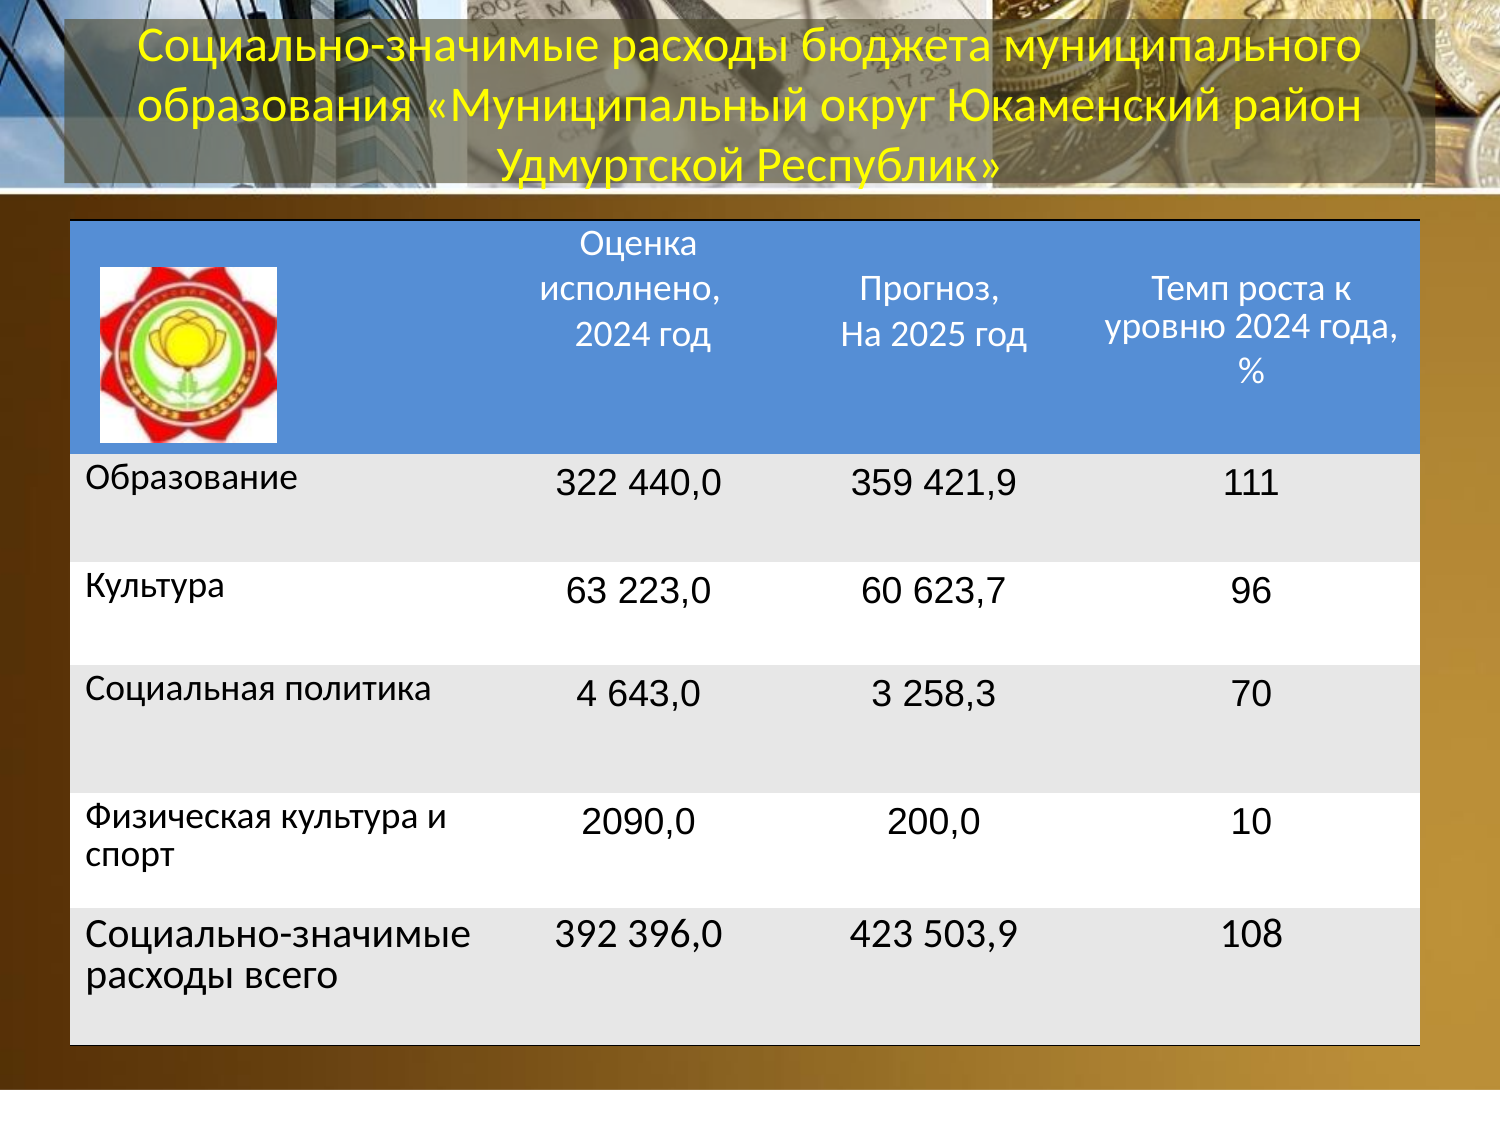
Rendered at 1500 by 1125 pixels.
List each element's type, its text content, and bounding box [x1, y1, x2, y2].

table_cell Культура [70, 562, 492, 665]
table_header Прогноз, На 2025 год [785, 221, 1083, 454]
table_cell 423 503,9 [785, 908, 1083, 1045]
table_cell 10 [1083, 793, 1420, 908]
table_cell 111 [1083, 454, 1420, 562]
table_cell 96 [1083, 562, 1420, 665]
title Социально-значимые расходы бюджета муниципального образования «Муниципальный округ Юкаменский район Удмуртской Республик» [64, 19, 1436, 184]
table_cell 359 421,9 [785, 454, 1083, 562]
table_cell 63 223,0 [492, 562, 785, 665]
table_cell 108 [1083, 908, 1420, 1045]
table_cell 200,0 [785, 793, 1083, 908]
table_header Темп роста к уровню 2024 года, % [1083, 221, 1420, 454]
table_cell Социальная политика [70, 665, 492, 793]
table_cell 392 396,0 [492, 908, 785, 1045]
table_header Оценка исполнено, 2024 год [492, 221, 785, 454]
table_cell 322 440,0 [492, 454, 785, 562]
picture [0, 0, 1500, 1088]
table_cell 70 [1083, 665, 1420, 793]
text_box [0, 1088, 1500, 1125]
table_header [70, 221, 492, 454]
table_cell 60 623,7 [785, 562, 1083, 665]
table_cell 2090,0 [492, 793, 785, 908]
table_cell Образование [70, 454, 492, 562]
table_cell Физическая культура и спорт [70, 793, 492, 908]
table_cell 3 258,3 [785, 665, 1083, 793]
table_cell Социально-значимые расходы всего [70, 908, 492, 1045]
table_cell 4 643,0 [492, 665, 785, 793]
list [1420, 374, 1425, 1018]
